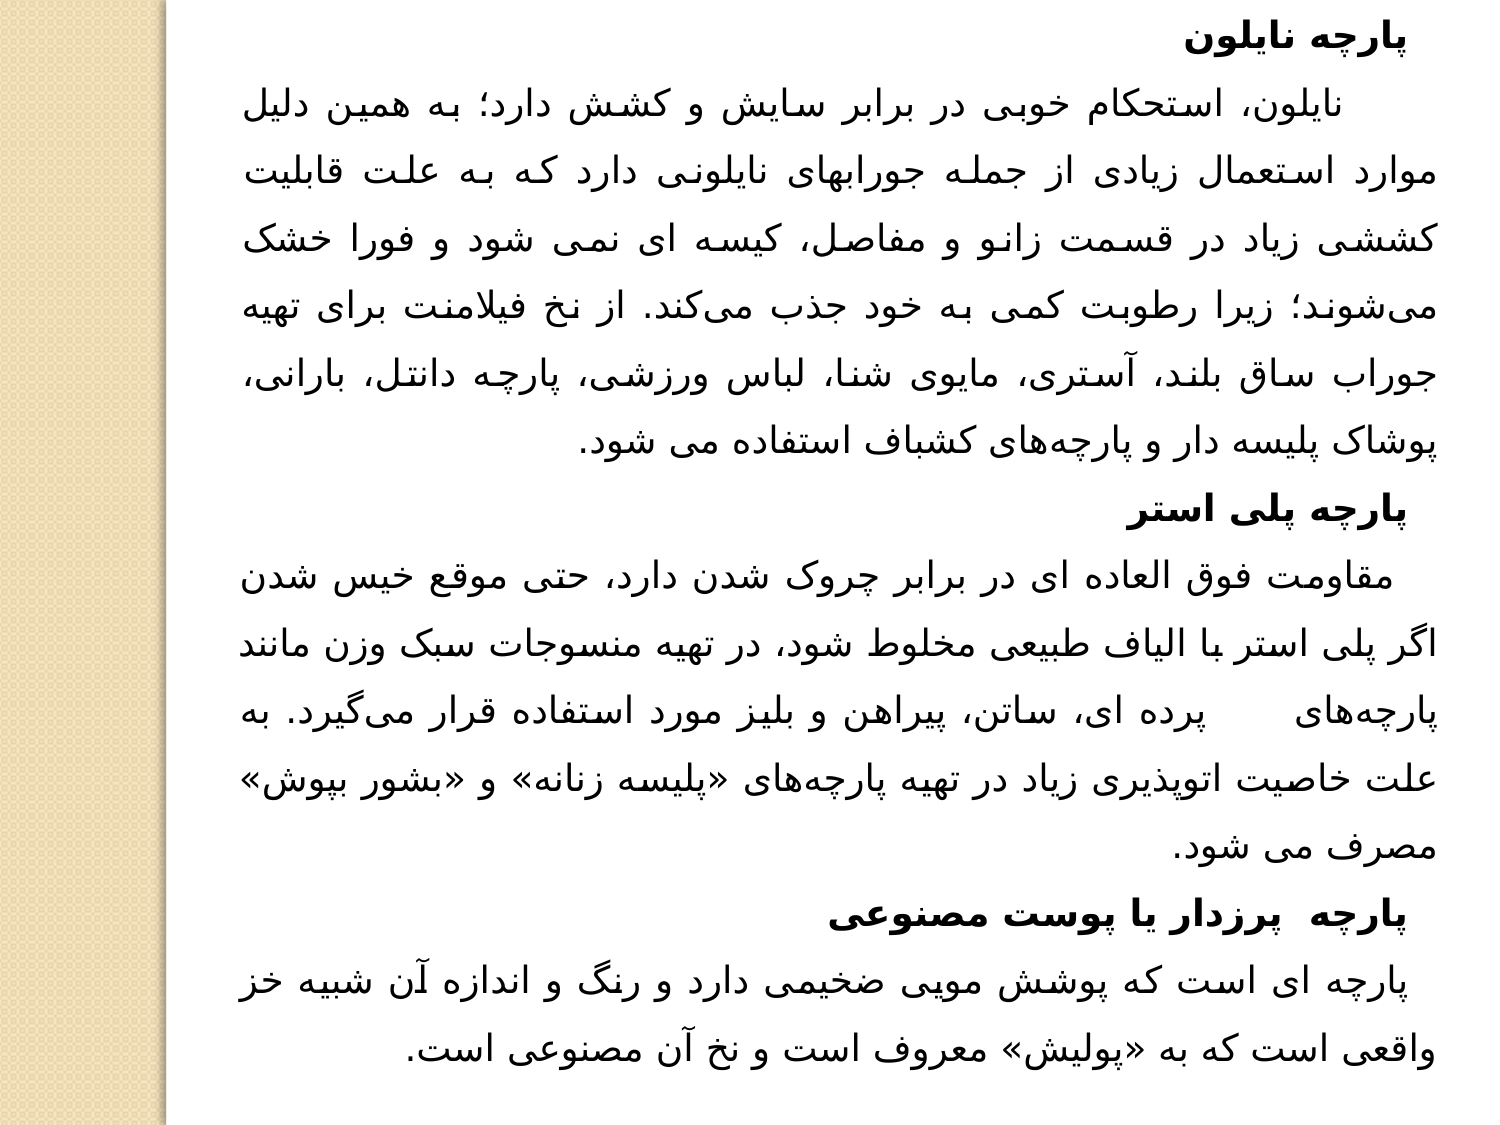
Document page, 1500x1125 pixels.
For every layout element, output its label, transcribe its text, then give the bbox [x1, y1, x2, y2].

text_box پارچه نایلون نایلون، استحکام خوبی در برابر سایش و کشش دارد؛ به همین دلیل موارد استعمال زیادی از جمله جورابهای نایلونی دارد که به علت قابلیت کششی زیاد در قسمت زانو و مفاصل، کیسه ای نمی شود و فورا خشک می‌شوند؛ زیرا رطوبت کمی به خود جذب می‌کند. از نخ فیلامنت برای تهیه جوراب ساق بلند، آستری، مایوی شنا، لباس ورزشی، پارچه دانتل، بارانی، پوشاک پلیسه دار و پارچه‌های کشباف استفاده می شود. پارچه پلی استر مقاومت فوق العاده ای در برابر چروک شدن دارد، حتی موقع خیس شدن اگر پلی استر با الیاف طبیعی مخلوط شود، در تهیه منسوجات سبک وزن مانند پارچه‌های پرده ای، ساتن، پیراهن و بلیز مورد استفاده قرار می‌گیرد. به علت خاصیت اتوپذیری زیاد در تهیه پارچه‌های «پلیسه زنانه» و «بشور بپوش» مصرف می شود. پارچه پرزدار یا پوست مصنوعی پارچه‌ ای است که پوشش مویی ضخیمی دارد و رنگ و اندازه آن شبیه خز واقعی است که به «پولیش» معروف است و نخ آن مصنوعی است. [222, 0, 1453, 1069]
